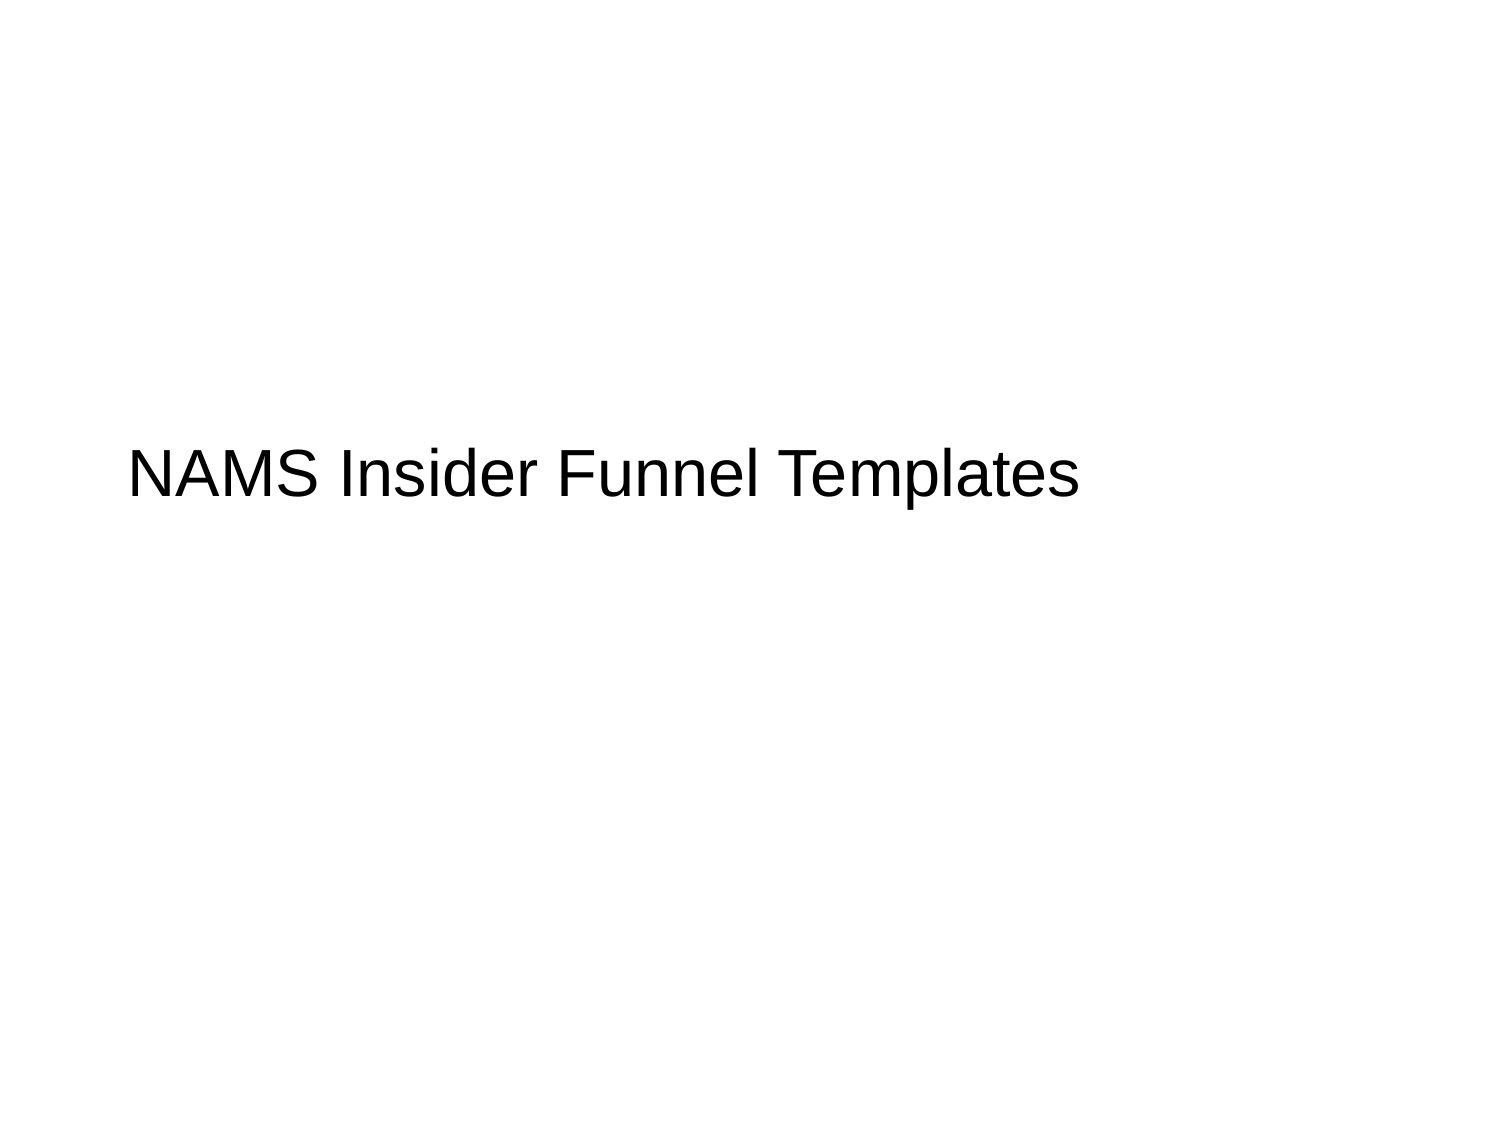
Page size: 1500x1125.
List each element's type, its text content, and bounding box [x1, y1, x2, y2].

title NAMS Insider Funnel Templates [112, 349, 1388, 591]
